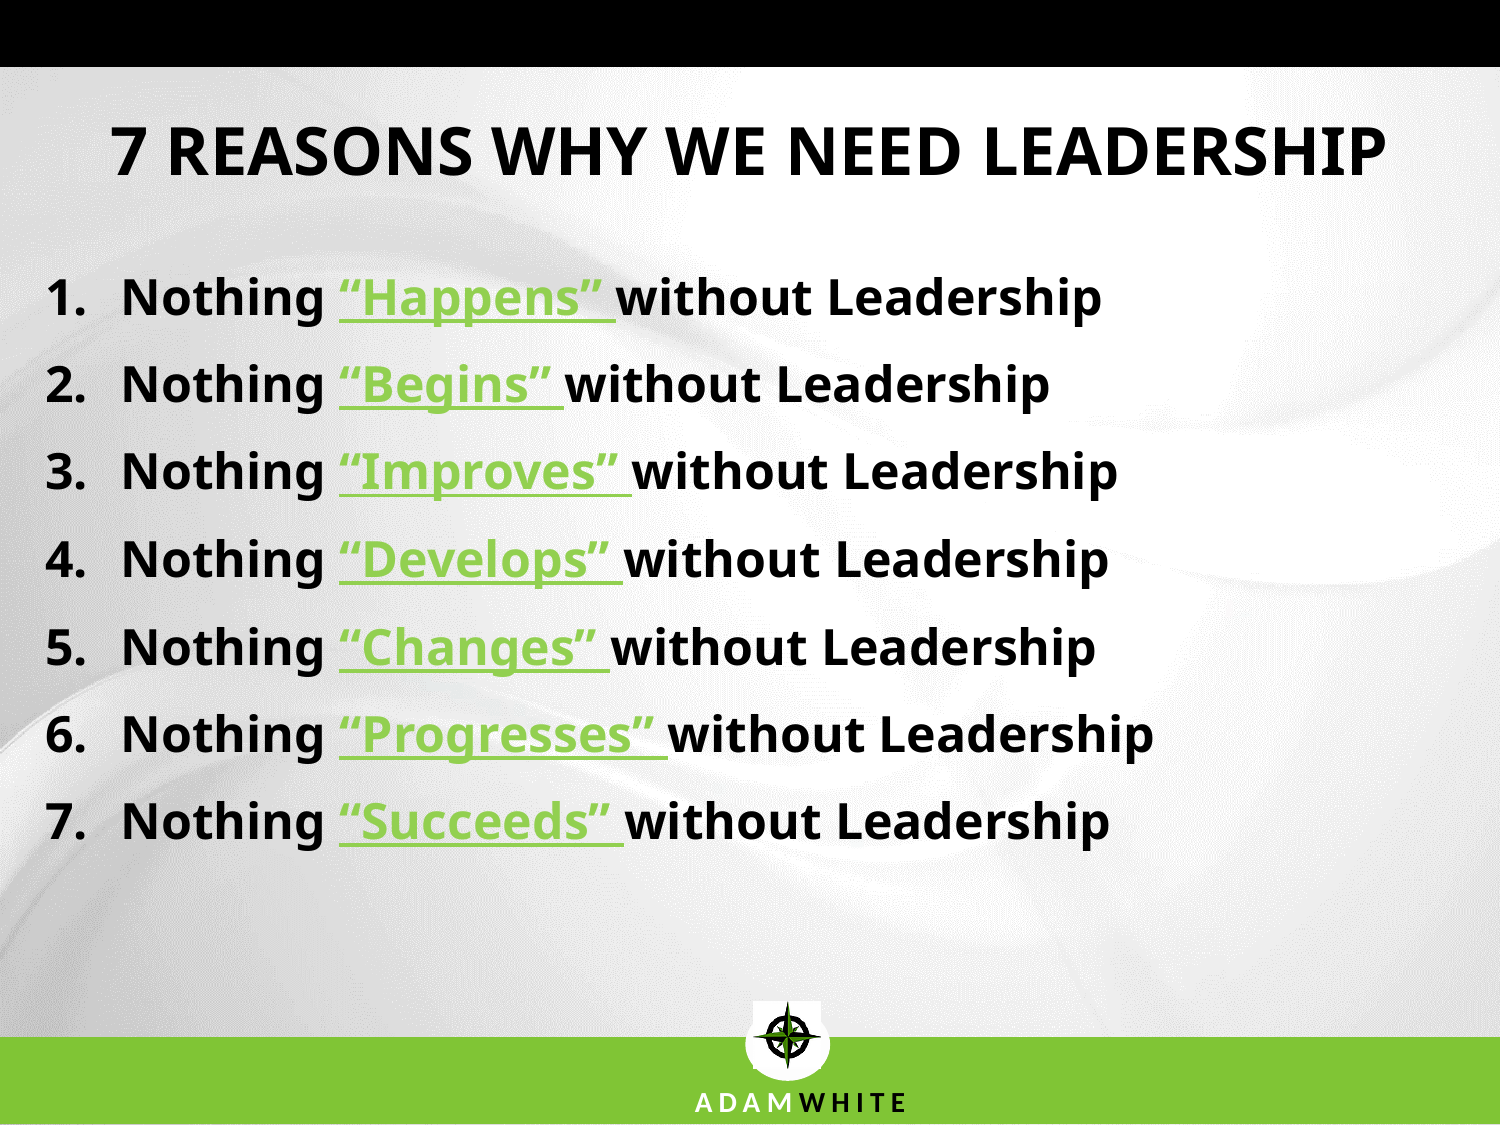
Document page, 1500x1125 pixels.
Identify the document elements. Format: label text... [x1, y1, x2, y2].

text_box 7 REASONS WHY WE NEED LEADERSHIP Nothing “Happens” without Leadership Nothing “Begins” without Leadership Nothing “Improves” without Leadership Nothing “Develops” without Leadership Nothing “Changes” without Leadership Nothing “Progresses” without Leadership Nothing “Succeeds” without Leadership [30, 101, 1470, 858]
picture [0, 67, 1500, 1035]
text_box [0, 0, 1500, 67]
text_box [966, 1035, 1500, 1125]
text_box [637, 1001, 963, 1125]
text_box [0, 1035, 632, 1125]
